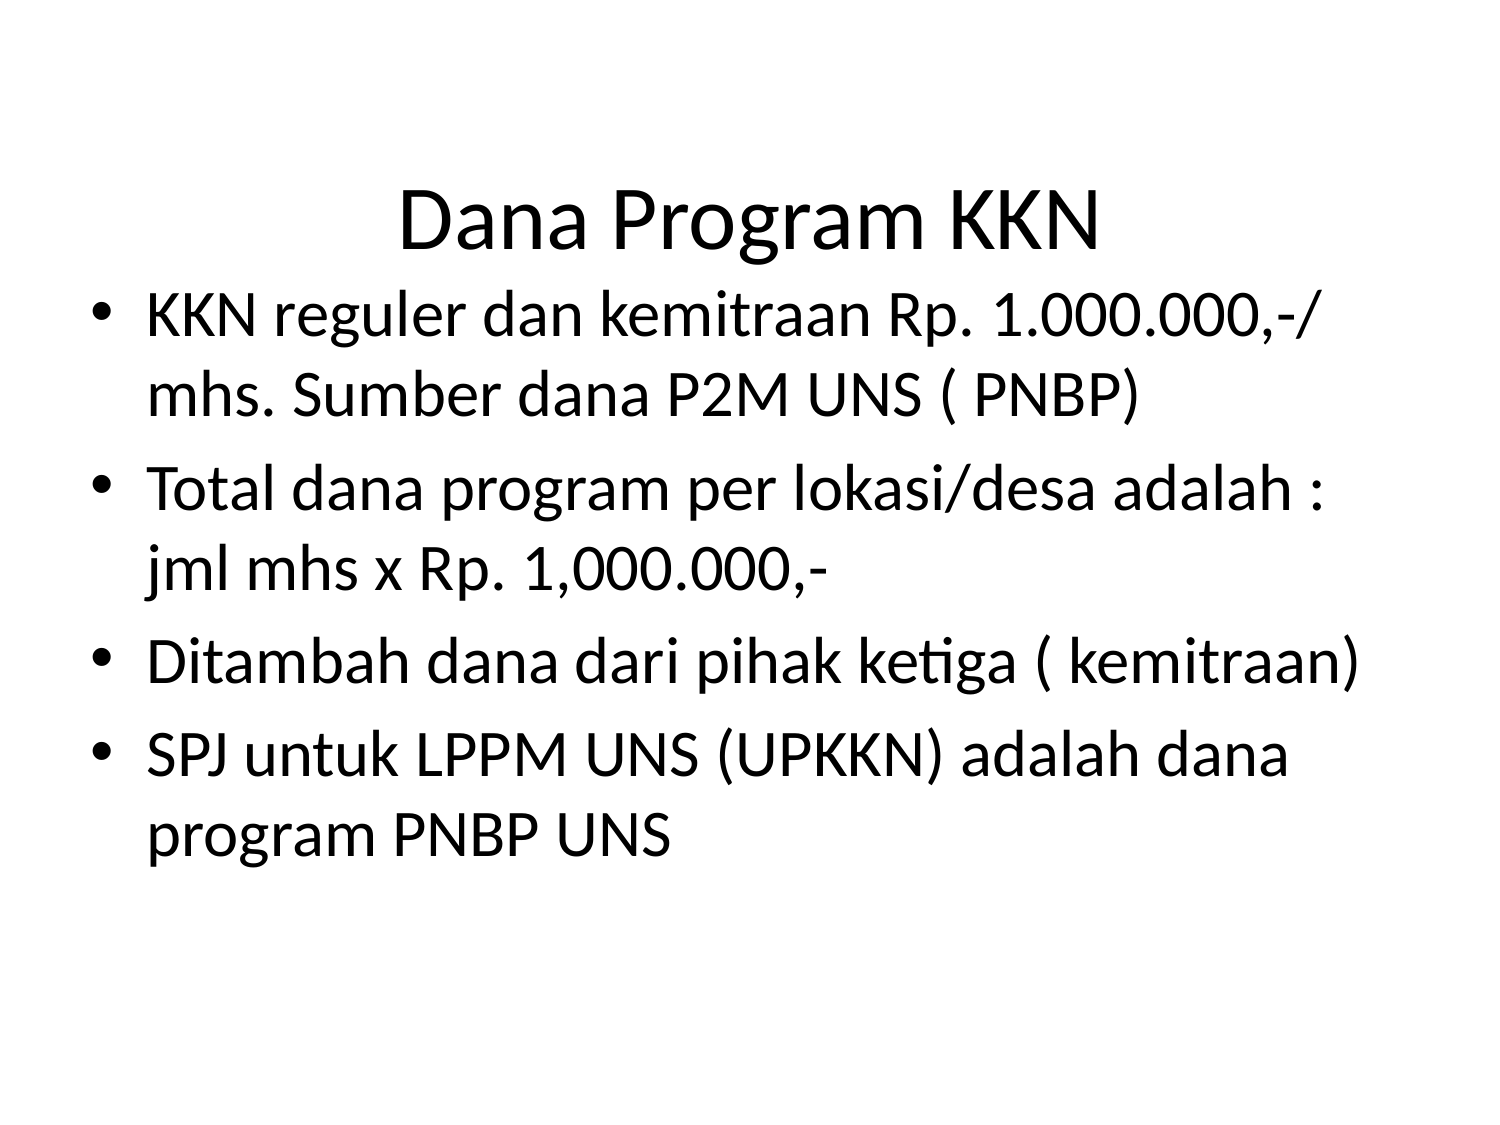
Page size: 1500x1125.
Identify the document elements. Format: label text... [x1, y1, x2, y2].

title Dana Program KKN [192, 149, 1309, 262]
list KKN reguler dan kemitraan Rp. 1.000.000,-/ mhs. Sumber dana P2M UNS ( PNBP) Total dana program per lokasi/desa adalah : jml mhs x Rp. 1,000.000,- Ditambah dana dari pihak ketiga ( kemitraan) SPJ untuk LPPM UNS (UPKKN) adalah dana program PNBP UNS [74, 262, 1426, 1006]
